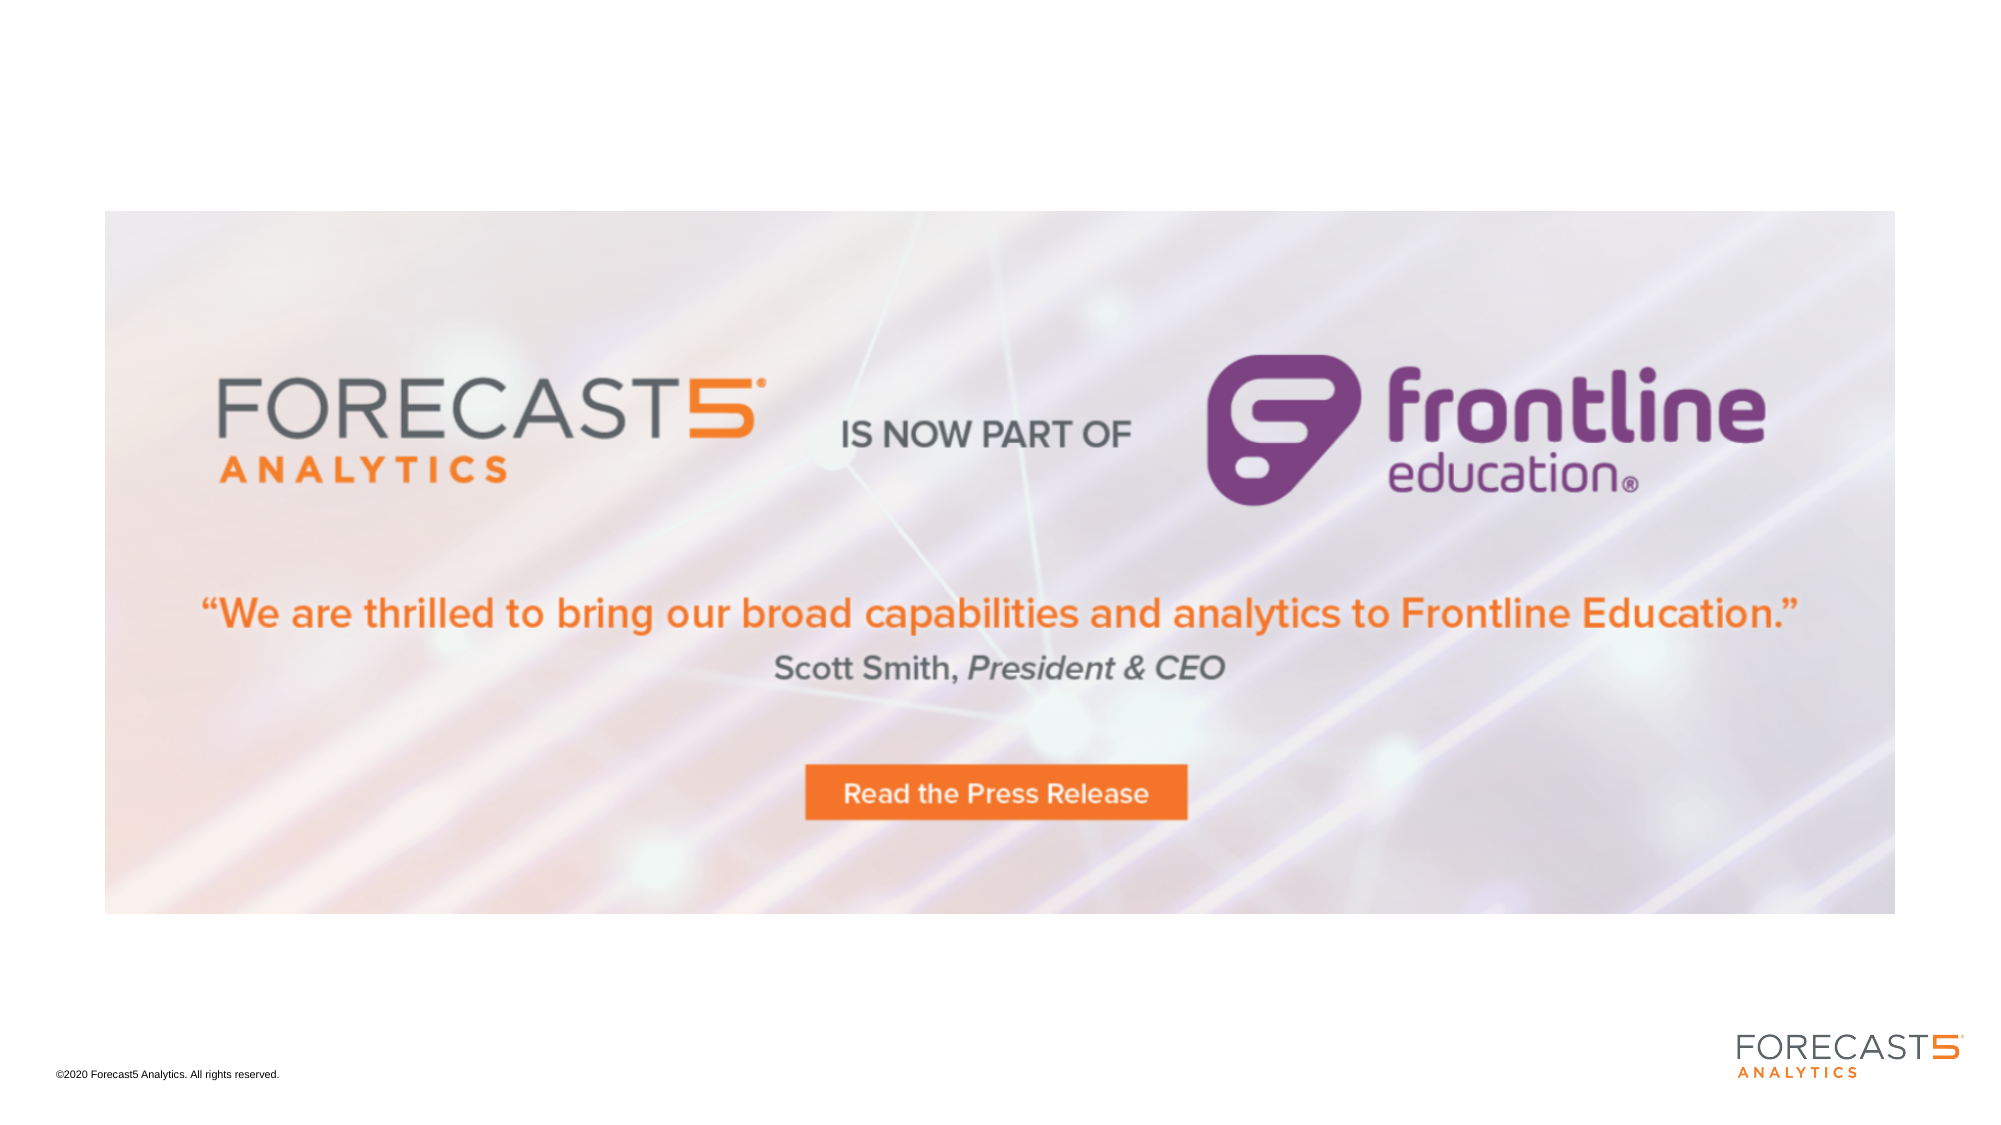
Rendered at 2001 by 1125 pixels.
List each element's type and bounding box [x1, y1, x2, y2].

picture [1731, 1028, 1973, 1085]
picture [105, 211, 1895, 914]
